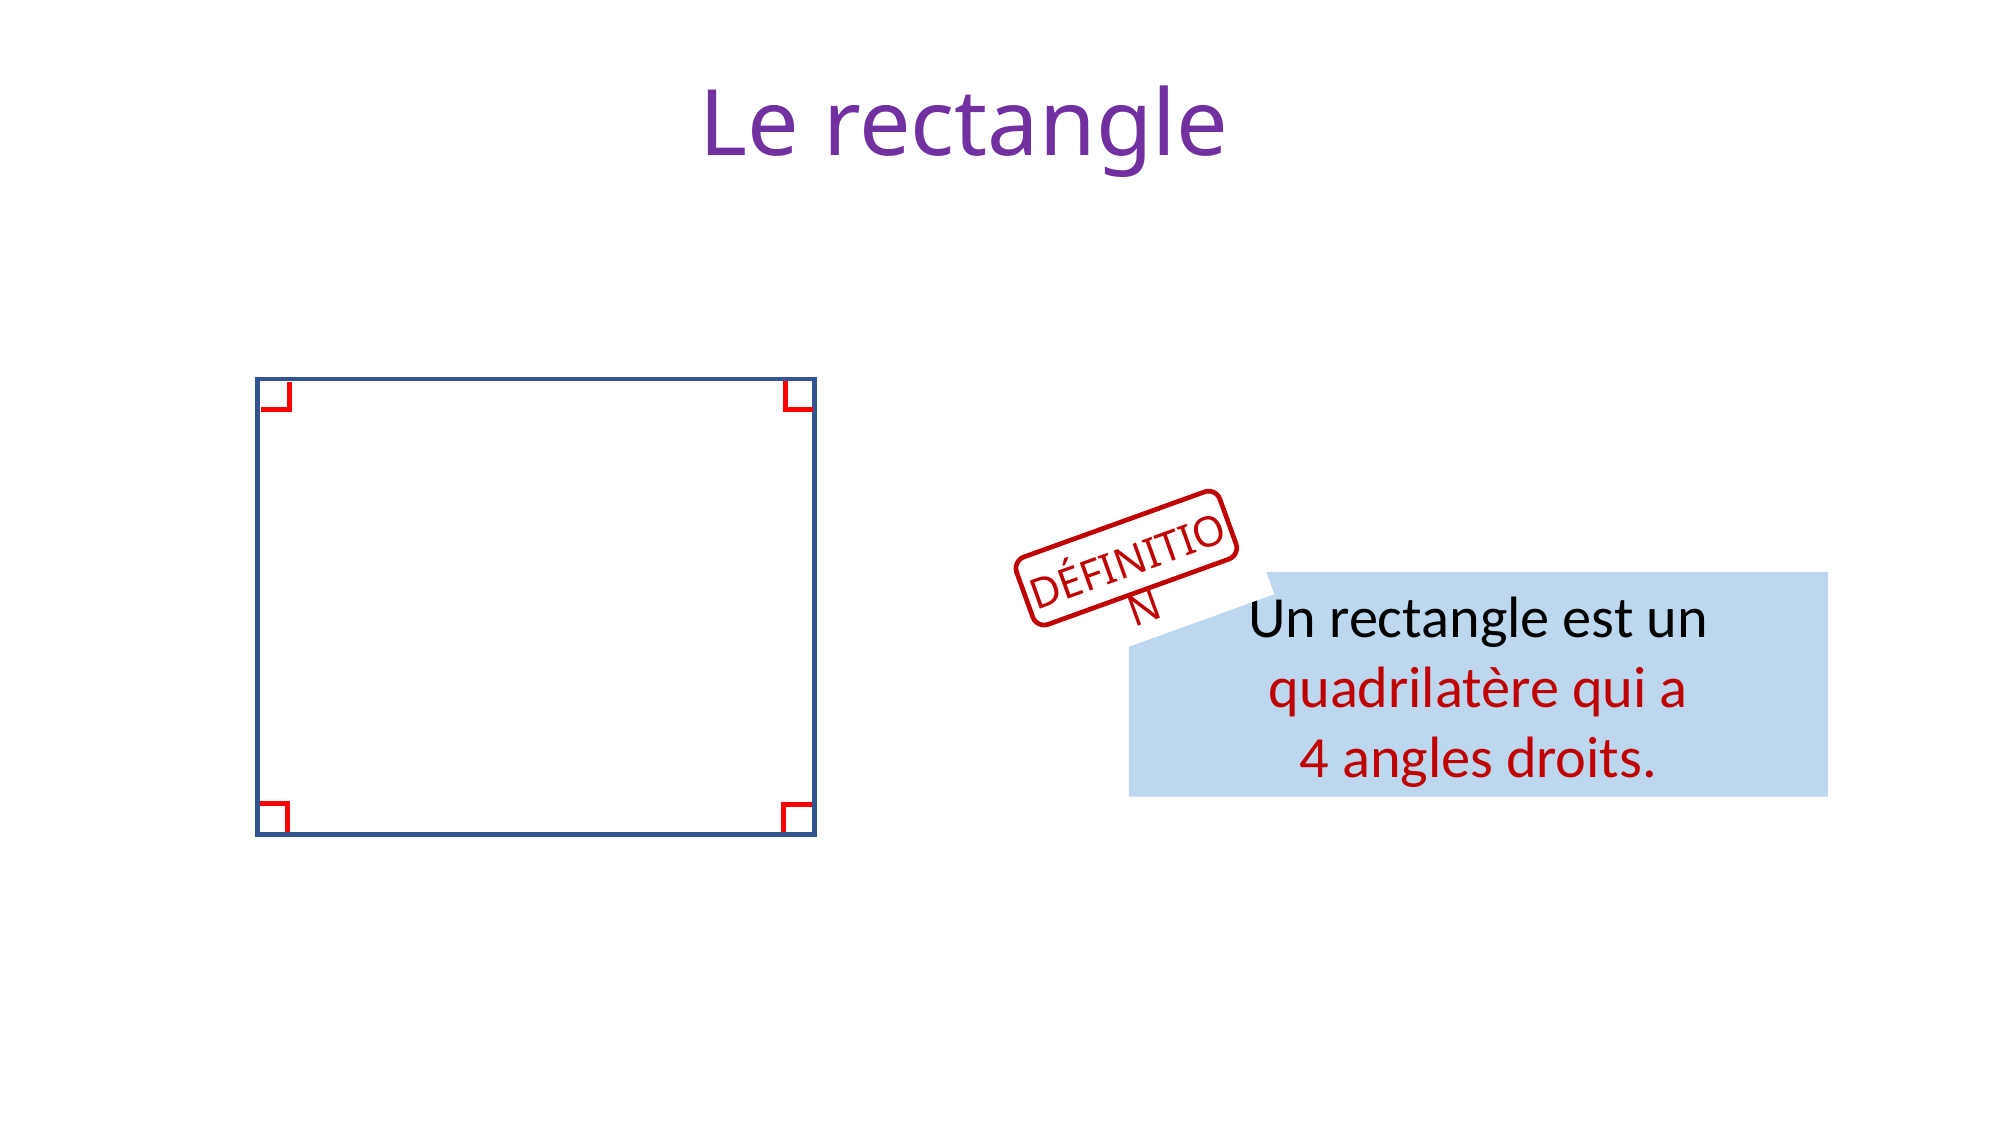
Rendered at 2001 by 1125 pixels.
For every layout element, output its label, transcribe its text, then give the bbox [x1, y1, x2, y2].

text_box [999, 522, 1828, 800]
text_box Le rectangle [443, 58, 1485, 190]
text_box [261, 802, 289, 831]
text_box [262, 383, 291, 411]
text_box [257, 378, 816, 836]
text_box [784, 382, 812, 411]
text_box [782, 803, 811, 831]
